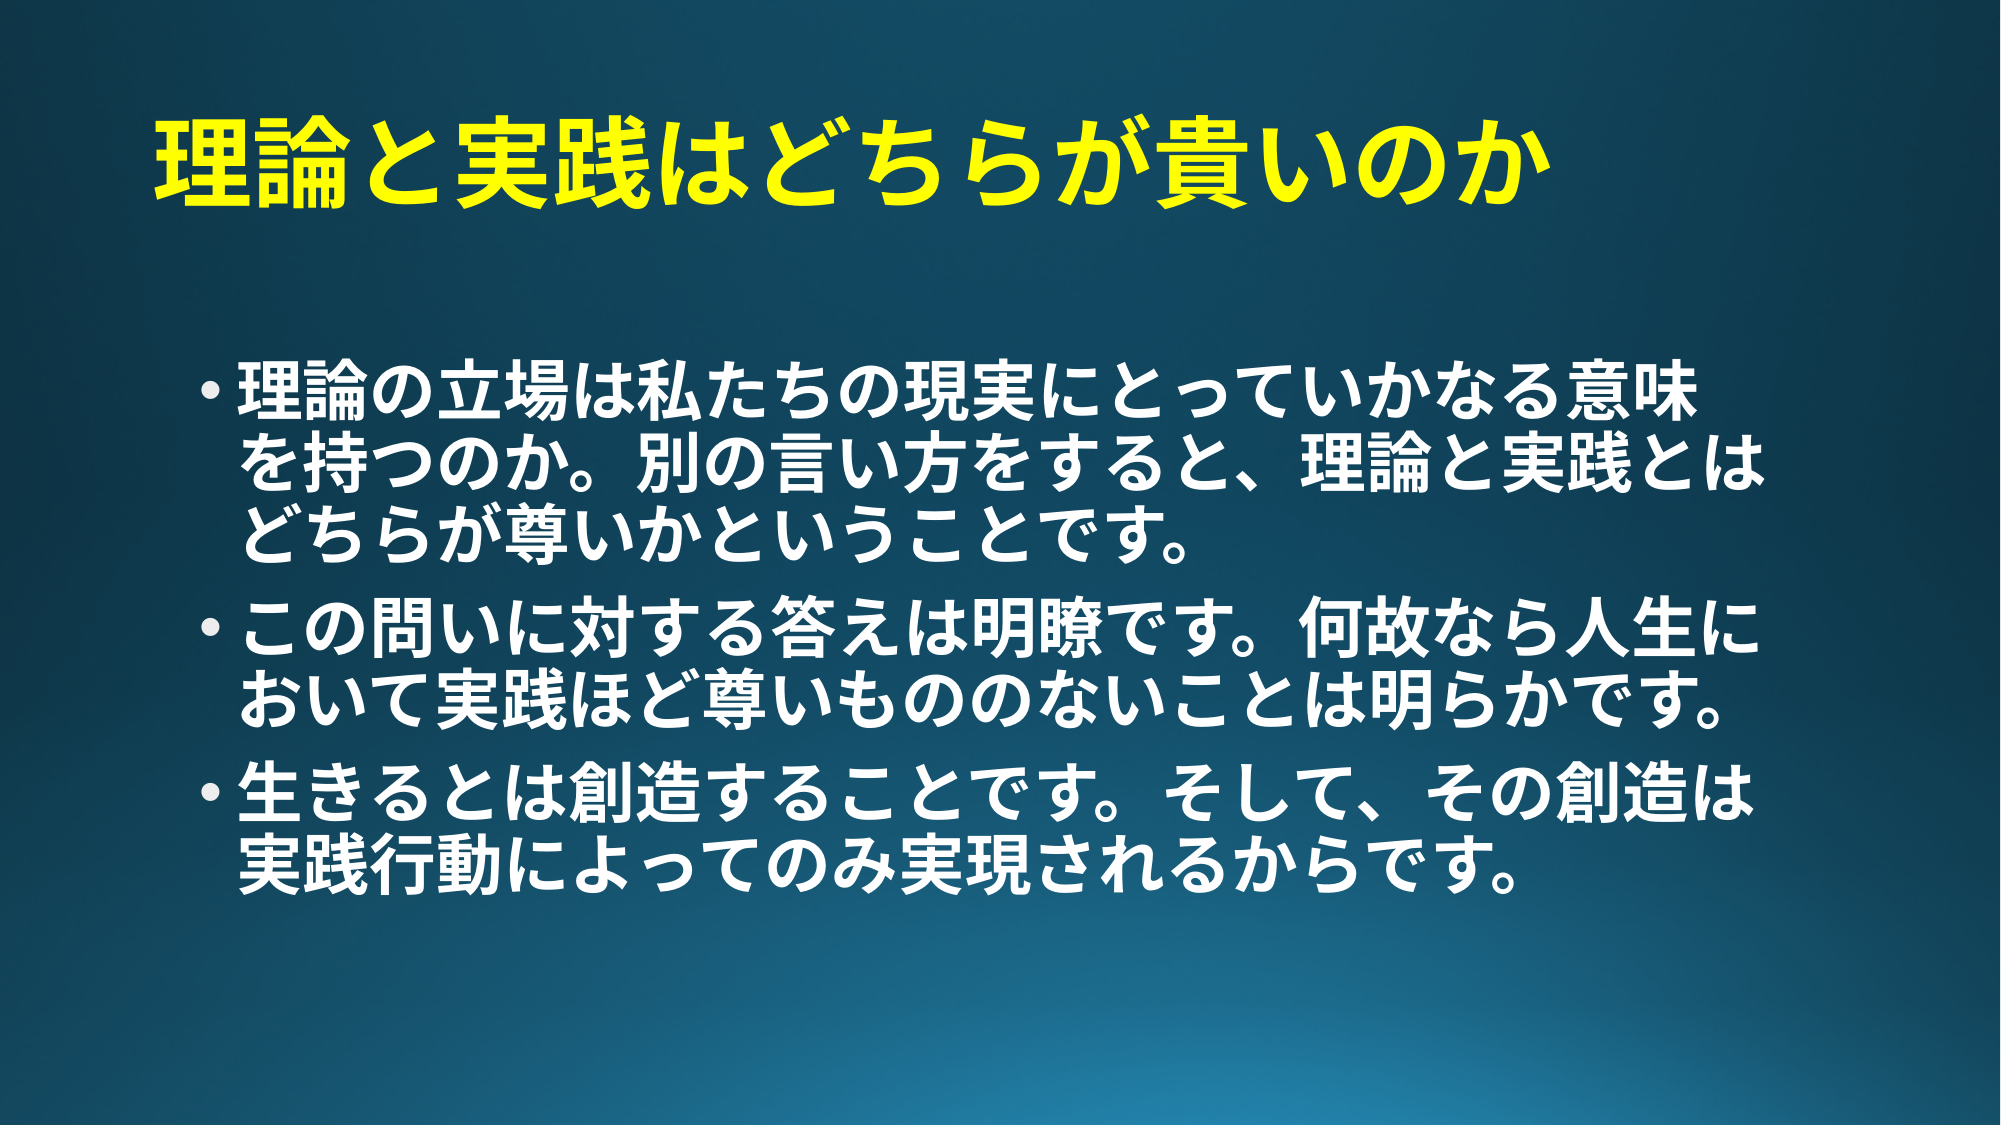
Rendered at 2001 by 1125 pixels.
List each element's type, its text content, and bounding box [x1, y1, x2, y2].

picture [0, 0, 2001, 1125]
title 理論と実践はどちらが貴いのか [137, 59, 1863, 278]
list 理論の立場は私たちの現実にとっていかなる意味 を持つのか。別の言い方をすると、理論と実践とは どちらが尊いかということです。 この問いに対する答えは明瞭です。何故なら人生に おいて実践ほど尊いもののないことは明らかです。 生きるとは創造することです。そして、その創造は 実践行動によってのみ実現されるからです。 [183, 350, 1863, 1014]
